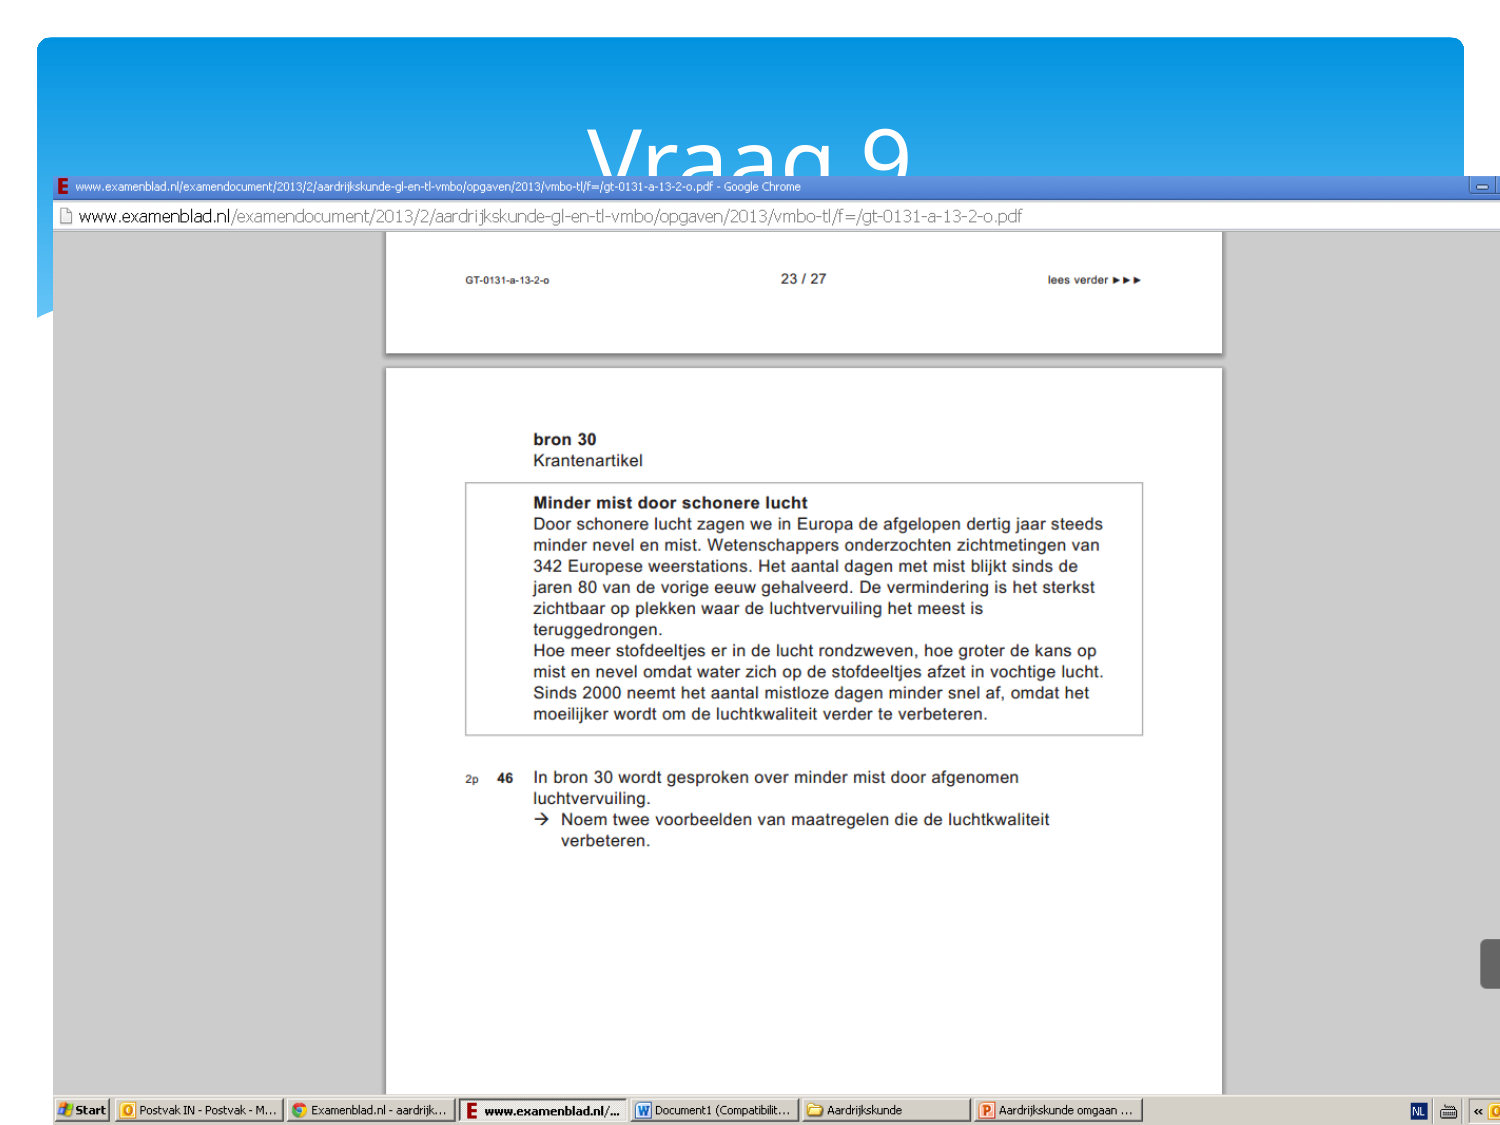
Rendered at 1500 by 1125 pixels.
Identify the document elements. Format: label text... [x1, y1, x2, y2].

picture [52, 176, 1500, 1125]
title Vraag 9 [75, 55, 1425, 174]
